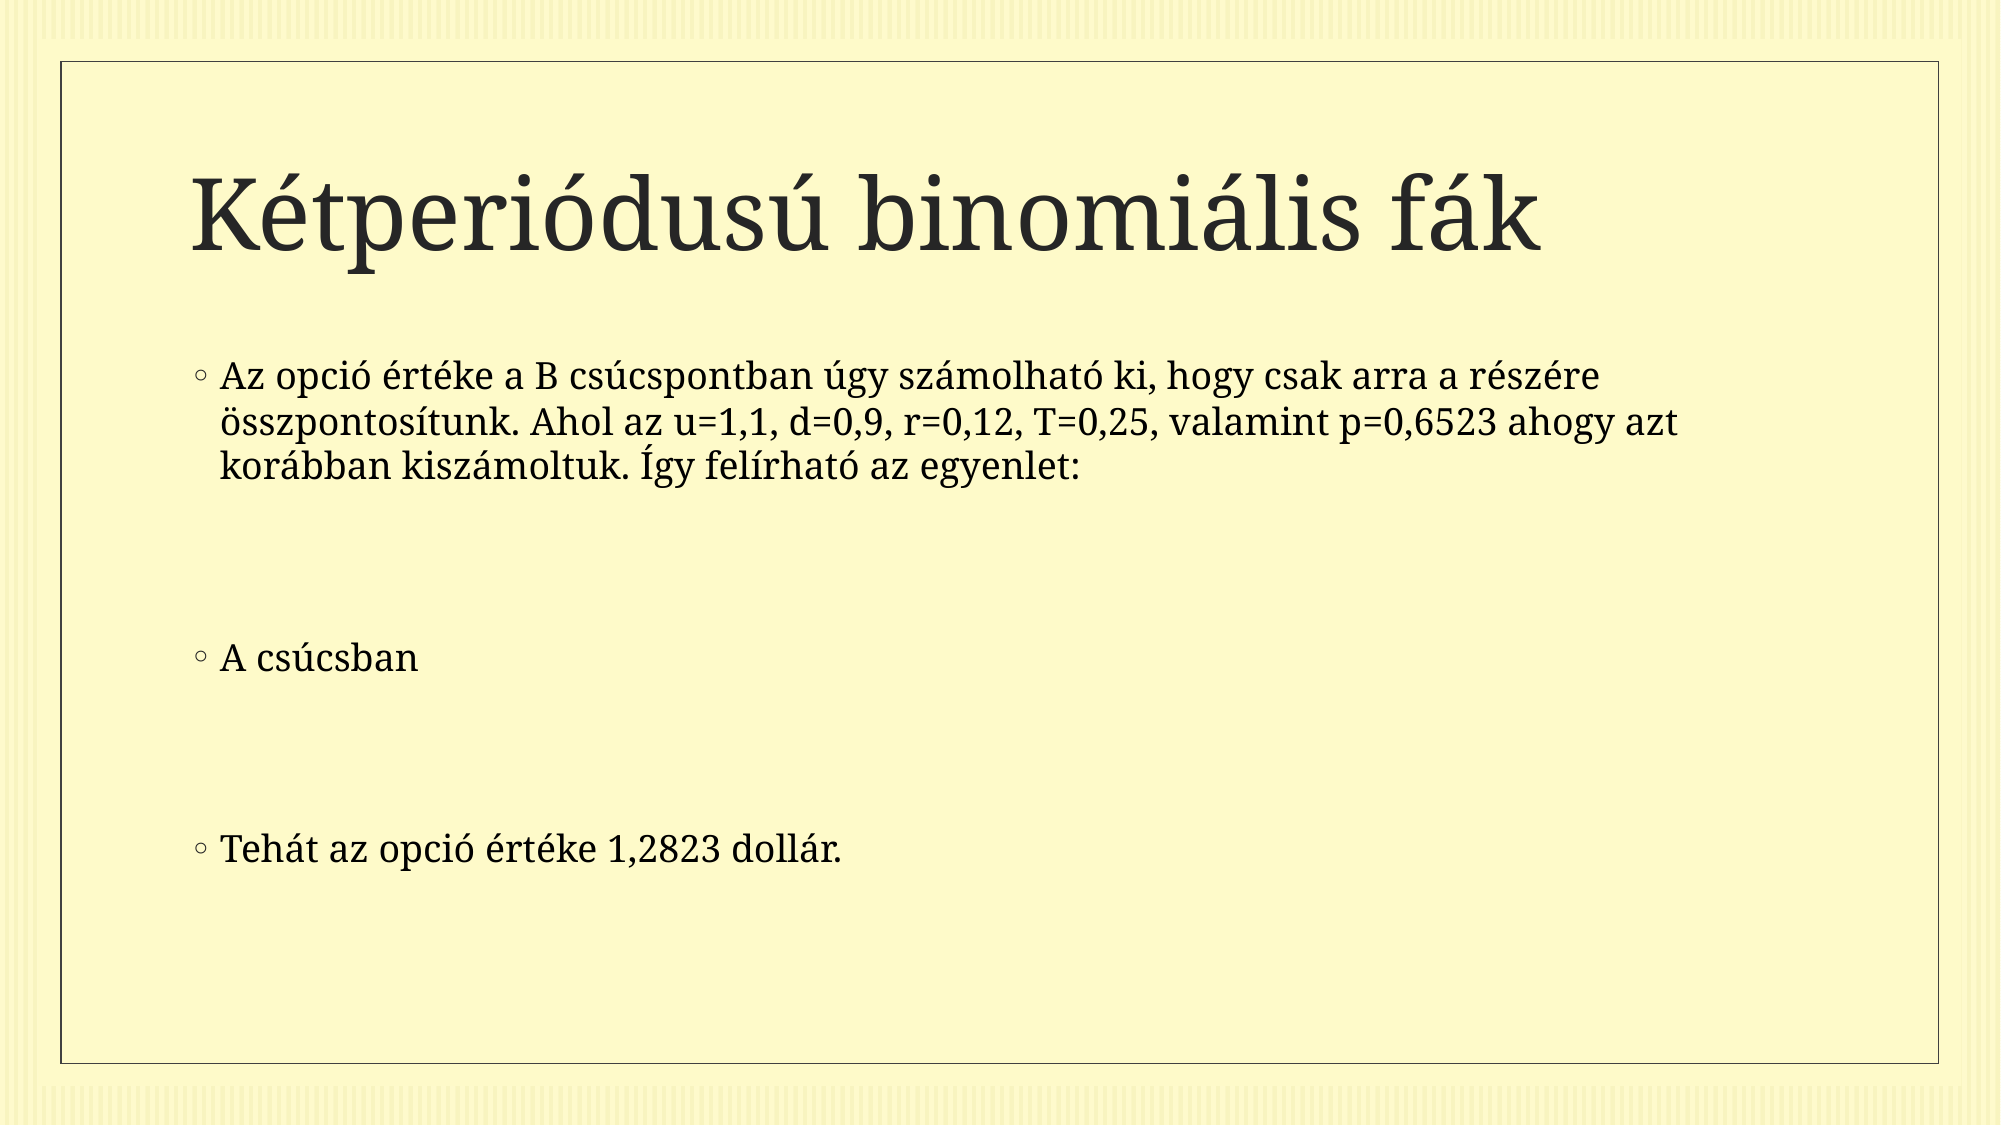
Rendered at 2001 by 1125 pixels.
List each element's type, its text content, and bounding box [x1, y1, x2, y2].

title Kétperiódusú binomiális fák [174, 105, 1825, 331]
